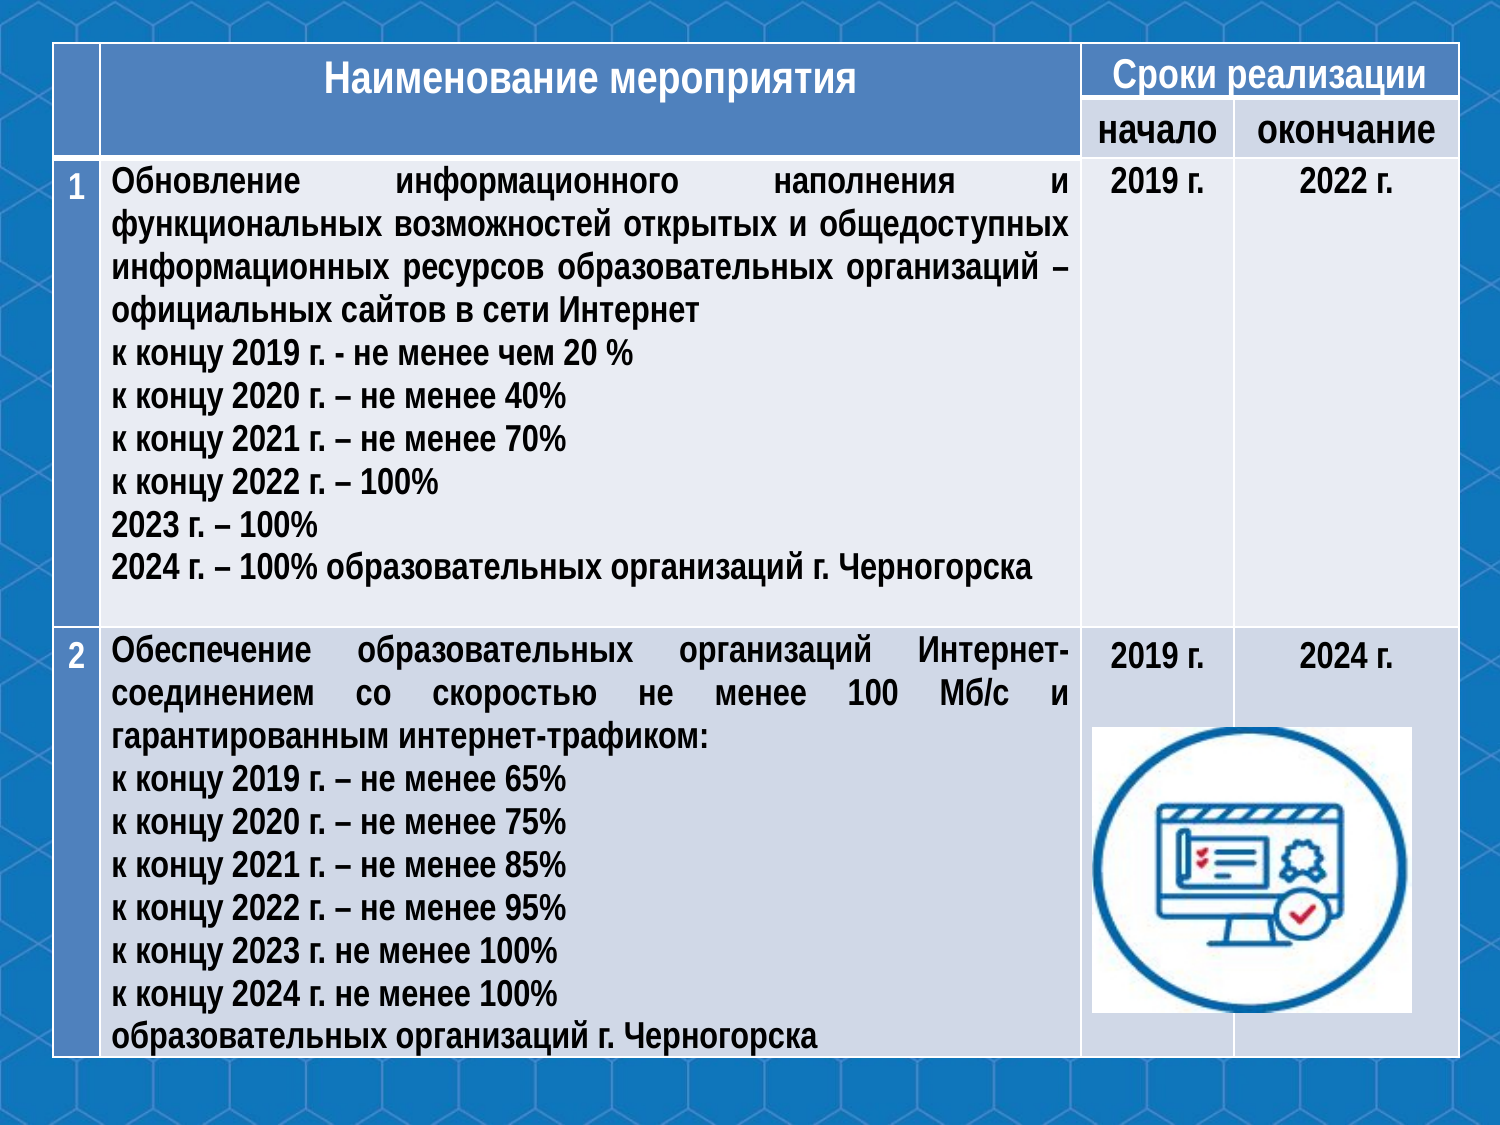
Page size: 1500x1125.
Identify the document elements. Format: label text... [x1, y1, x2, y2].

table_cell 2019 г. [1082, 628, 1233, 1056]
table_cell начало [1082, 100, 1233, 157]
table_cell окончание [1235, 100, 1458, 157]
table_cell Обновление информационного наполнения и функциональных возможностей открытых и общедоступных информационных ресурсов образовательных организаций – официальных сайтов в сети Интернет к концу 2019 г. - не менее чем 20 % к концу 2020 г. – не менее 40% к концу 2021 г. – не менее 70% к концу 2022 г. – 100% 2023 г. – 100% 2024 г. – 100% образовательных организаций г. Черногорска [101, 161, 1080, 626]
table_header Сроки реализации [1082, 44, 1458, 95]
table_cell 2024 г. [1235, 628, 1458, 1056]
table_header Наименование мероприятия [101, 44, 1080, 155]
table_cell 2 [54, 628, 99, 1056]
table_header [54, 44, 99, 155]
table_cell 2022 г. [1235, 159, 1458, 626]
table_cell 2019 г. [1082, 159, 1233, 626]
picture [0, 0, 1500, 1125]
table_cell 1 [54, 161, 99, 626]
table_cell Обеспечение образовательных организаций Интернет-соединением со скоростью не менее 100 Мб/c и гарантированным интернет-трафиком: к концу 2019 г. – не менее 65% к концу 2020 г. – не менее 75% к концу 2021 г. – не менее 85% к концу 2022 г. – не менее 95% к концу 2023 г. не менее 100% к концу 2024 г. не менее 100% образовательных организаций г. Черногорска [101, 628, 1080, 1056]
